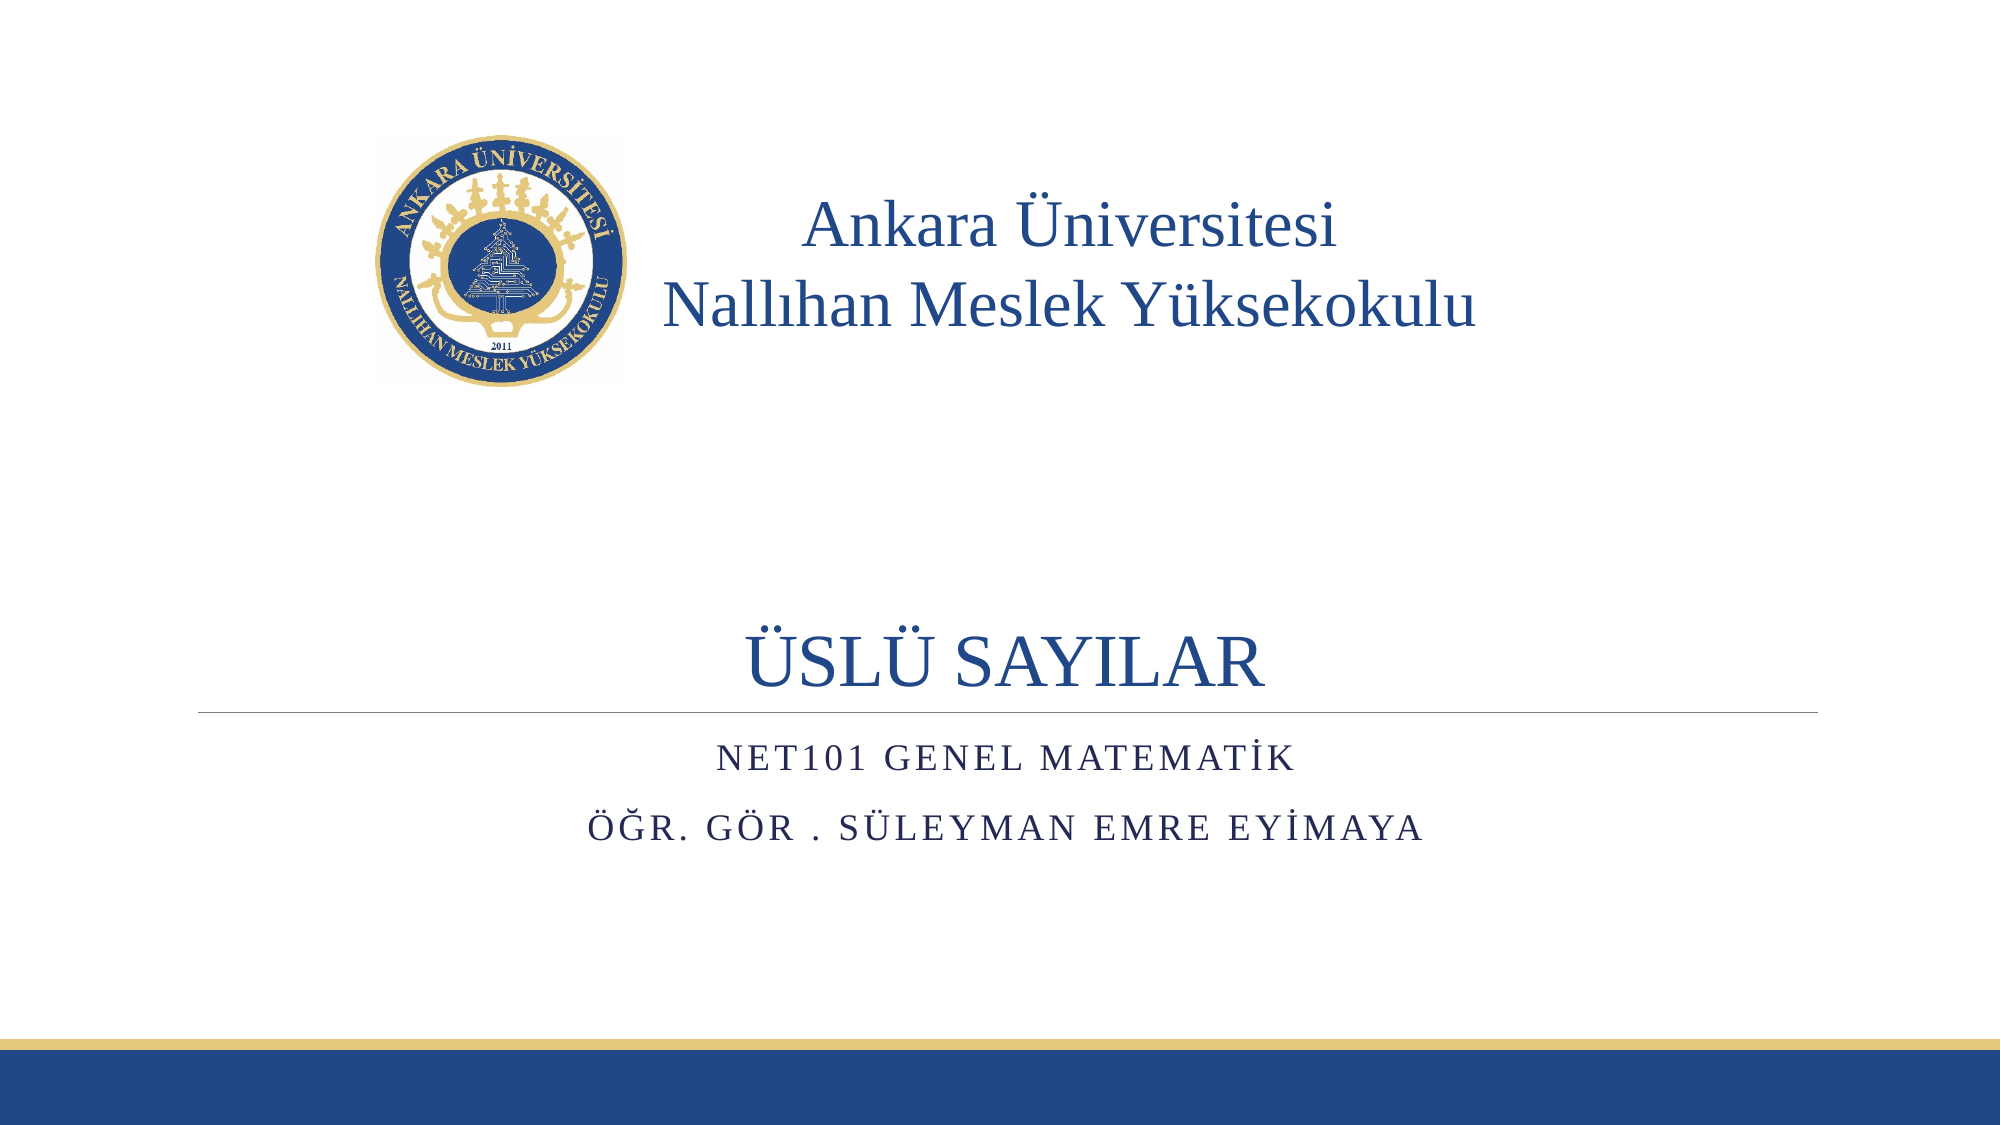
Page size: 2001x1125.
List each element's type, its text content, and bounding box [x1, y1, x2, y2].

title ÜSLÜ SAYILAR [180, 124, 1830, 710]
subtitle NET101 GENEL MATEMATİK ÖĞR. GÖR . SÜLEYMAN EMRE EYİMAYA [180, 730, 1831, 919]
